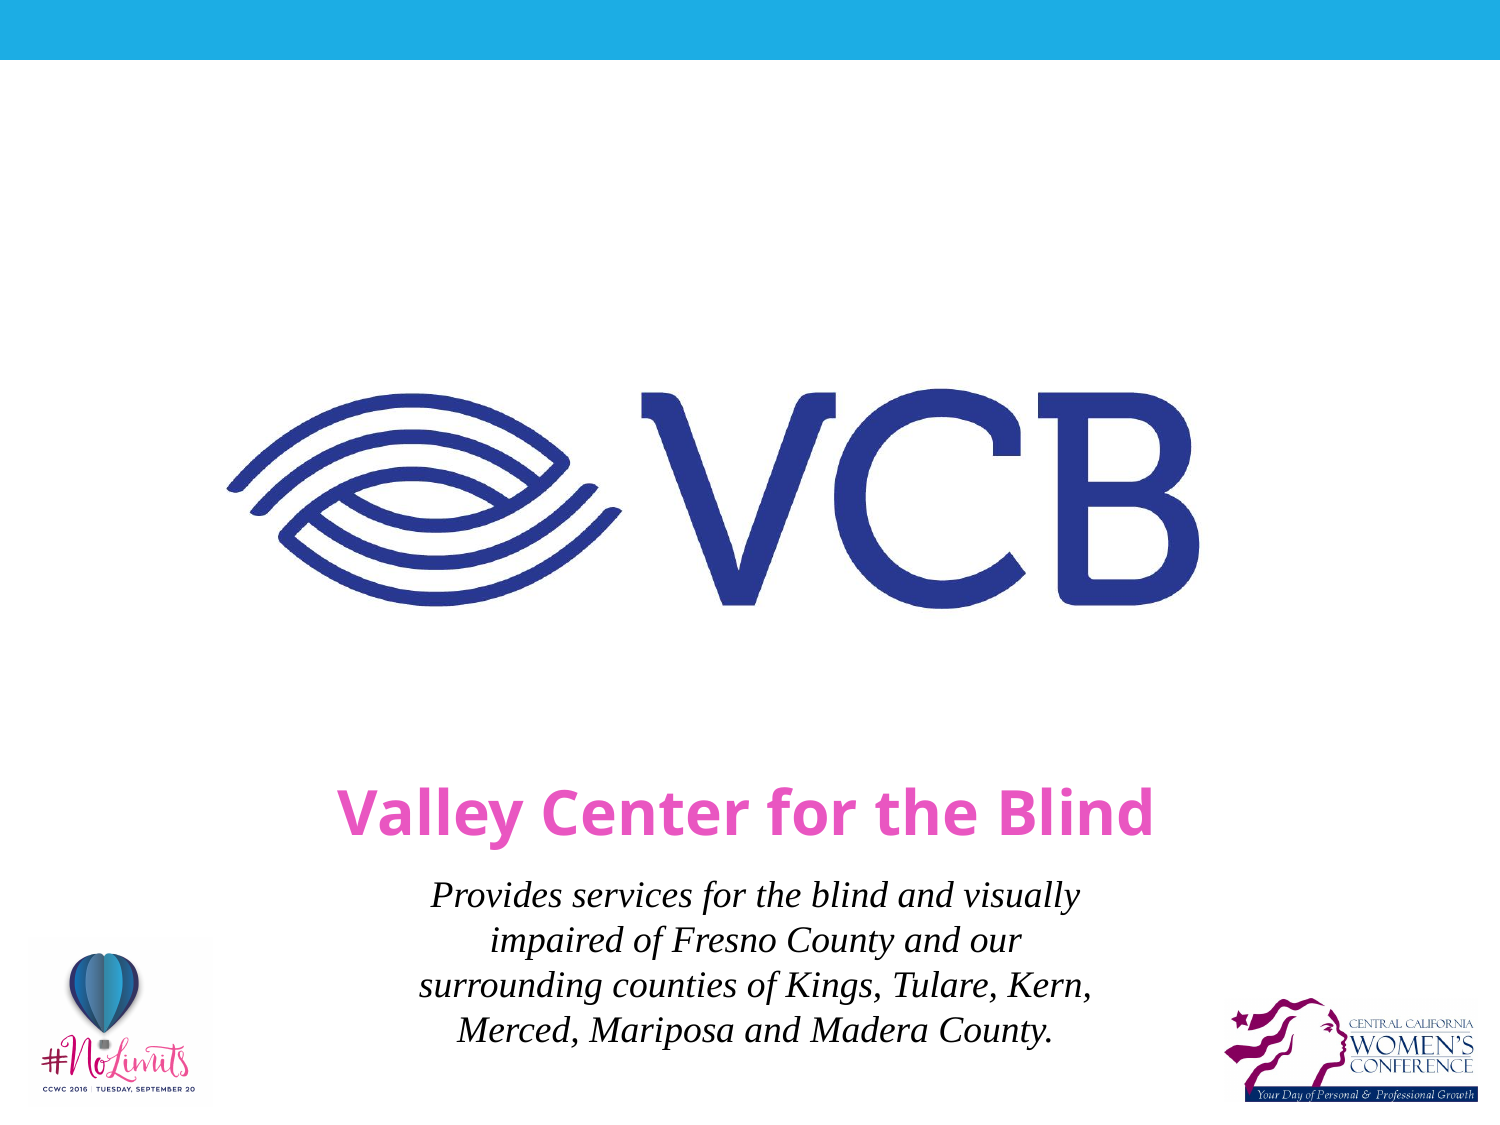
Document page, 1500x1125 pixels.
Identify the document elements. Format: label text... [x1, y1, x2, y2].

list Provides services for the blind and visually impaired of Fresno County and our surrounding counties of Kings, Tulare, Kern, Merced, Mariposa and Madera County. [388, 862, 1123, 1068]
picture [1224, 997, 1479, 1103]
picture [28, 937, 214, 1107]
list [72, 266, 1353, 732]
title Valley Center for the Blind [72, 729, 1423, 892]
